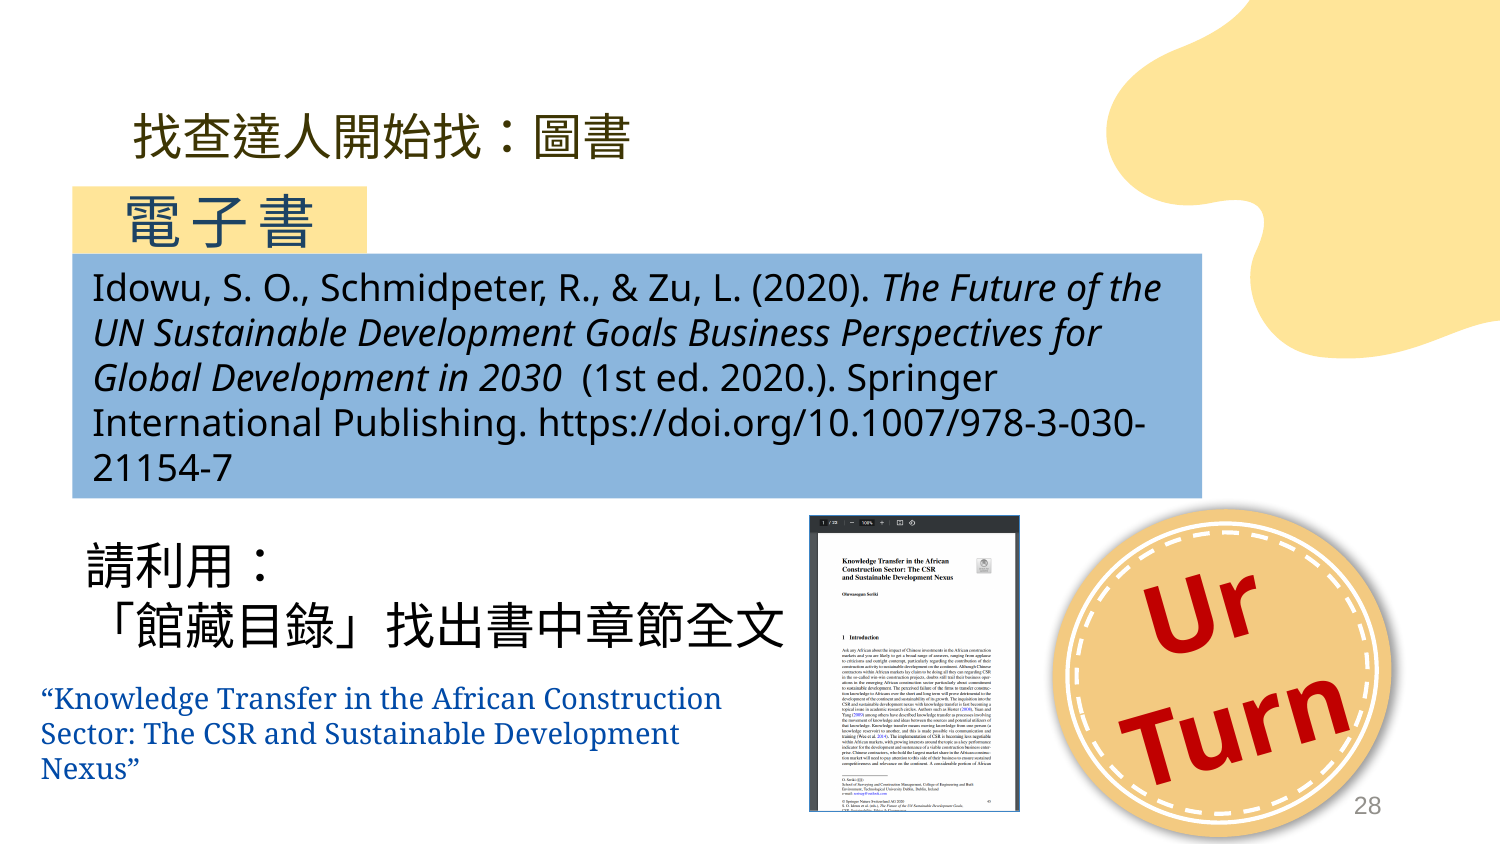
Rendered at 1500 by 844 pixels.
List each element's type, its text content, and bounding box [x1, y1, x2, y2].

picture [809, 515, 1020, 812]
text_box “Knowledge Transfer in the African Construction Sector: The CSR and Sustainable Development Nexus” [25, 673, 776, 793]
title 找查達人開始找：圖書 [117, 90, 873, 184]
text_box 請利用： 「館藏目錄」找出書中章節全文 [70, 527, 804, 662]
text_box 電子書 [70, 184, 369, 256]
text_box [1051, 509, 1393, 837]
text_box Idowu, S. O., Schmidpeter, R., & Zu, L. (2020). The Future of the UN Sustainable Development Goals Business Perspectives for Global Development in 2030 (1st ed. 2020.). Springer International Publishing. https://doi.org/10.1007/978-3-030-21154-7 [72, 253, 1203, 499]
